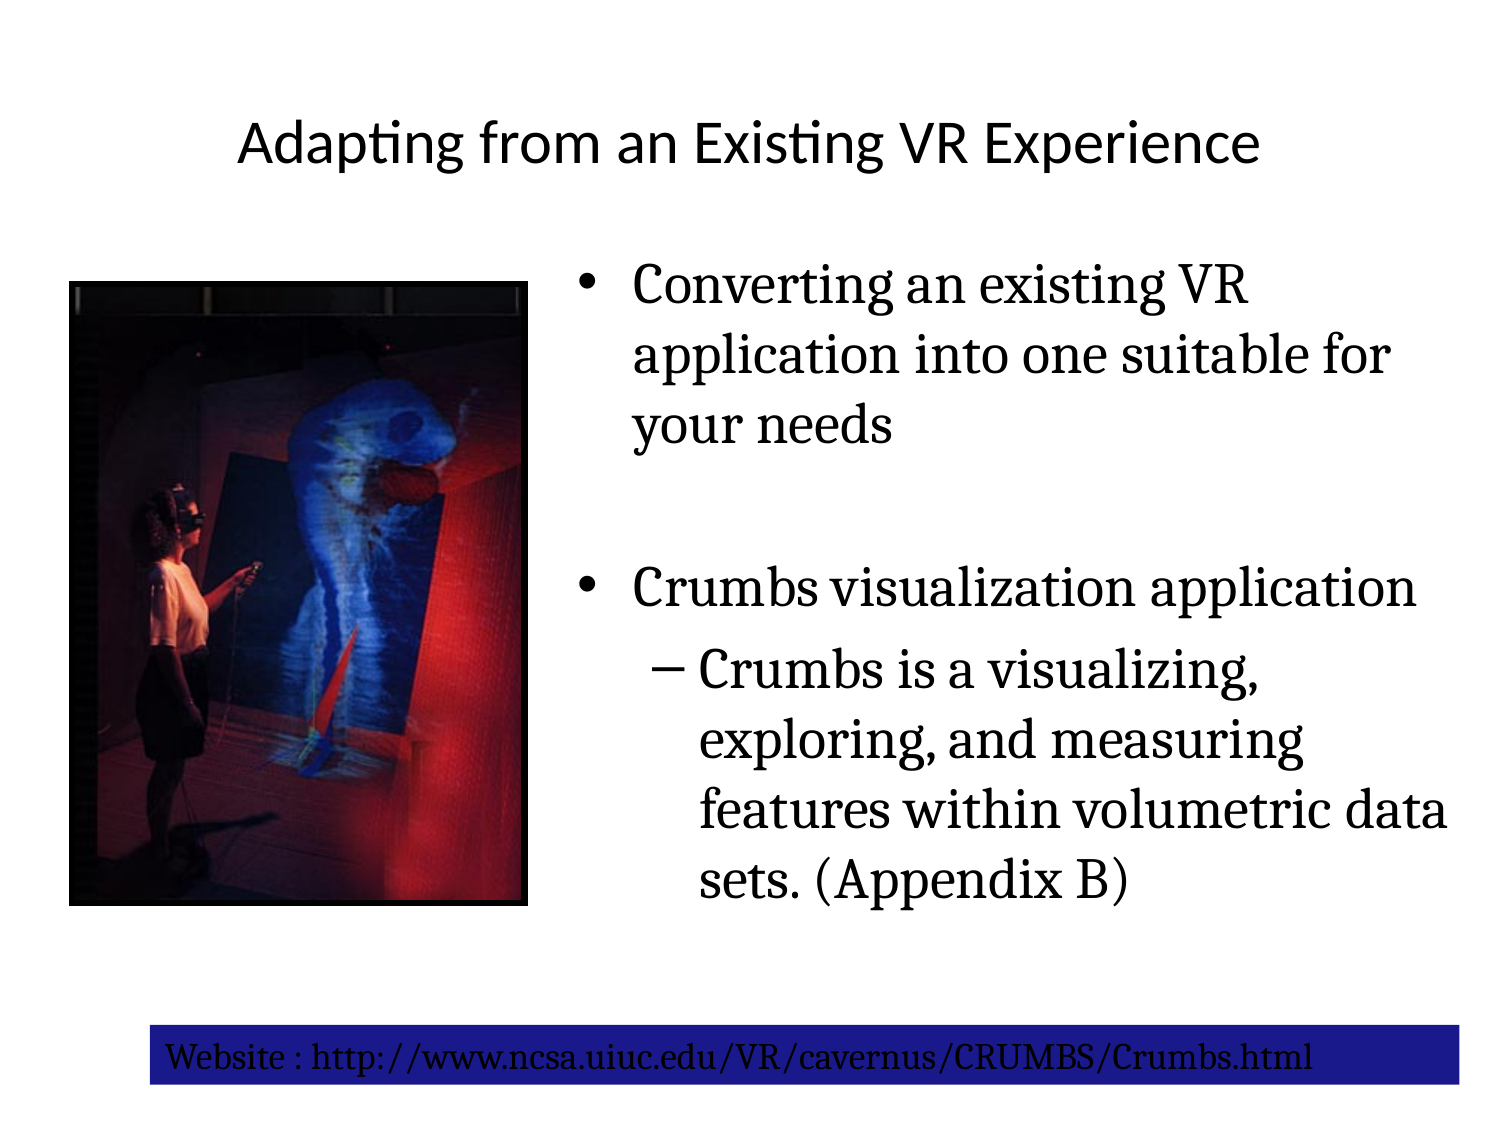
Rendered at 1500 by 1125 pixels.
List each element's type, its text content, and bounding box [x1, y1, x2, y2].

list Converting an existing VR application into one suitable for your needs Crumbs visualization application Crumbs is a visualizing, exploring, and measuring features within volumetric data sets. (Appendix B) [562, 237, 1475, 1100]
text_box Website : http://www.ncsa.uiuc.edu/VR/cavernus/CRUMBS/Crumbs.html [149, 1024, 1460, 1085]
title Adapting from an Existing VR Experience [75, 45, 1425, 233]
picture [74, 287, 522, 900]
